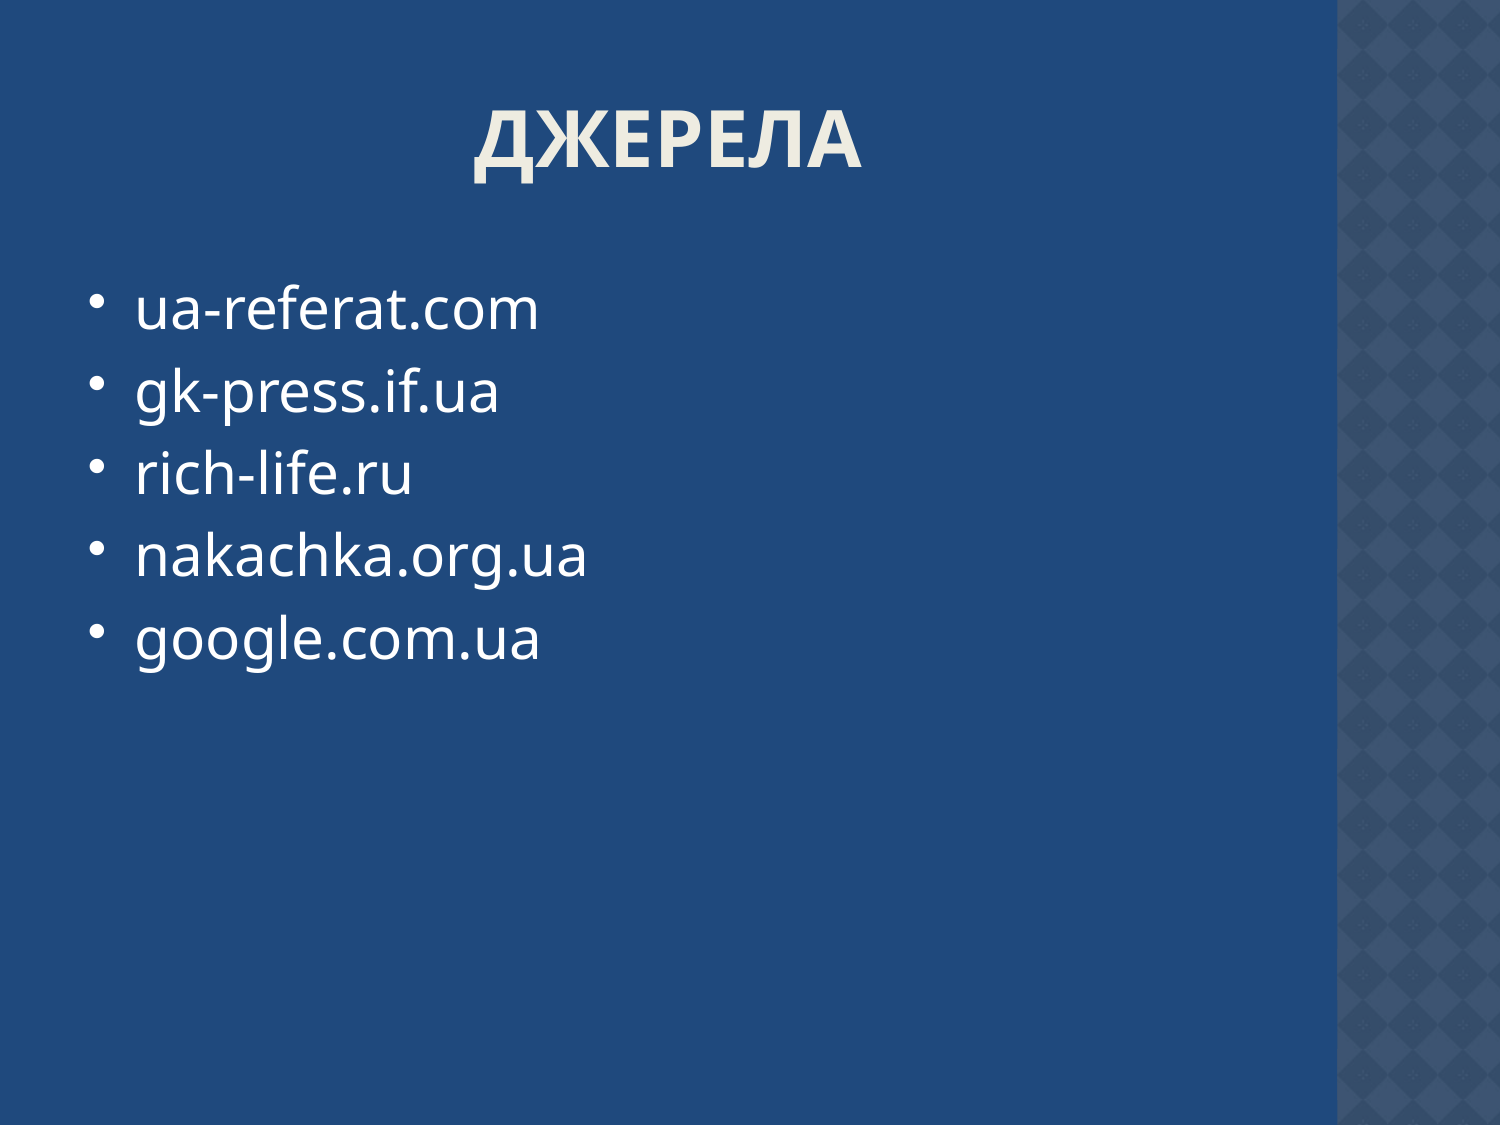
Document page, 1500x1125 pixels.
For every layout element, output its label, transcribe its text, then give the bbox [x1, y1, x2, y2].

list ua-referat.com gk-press.if.ua rich-life.ru nakachka.org.ua google.com.ua [75, 264, 1263, 1059]
title Джерела [75, 52, 1263, 220]
